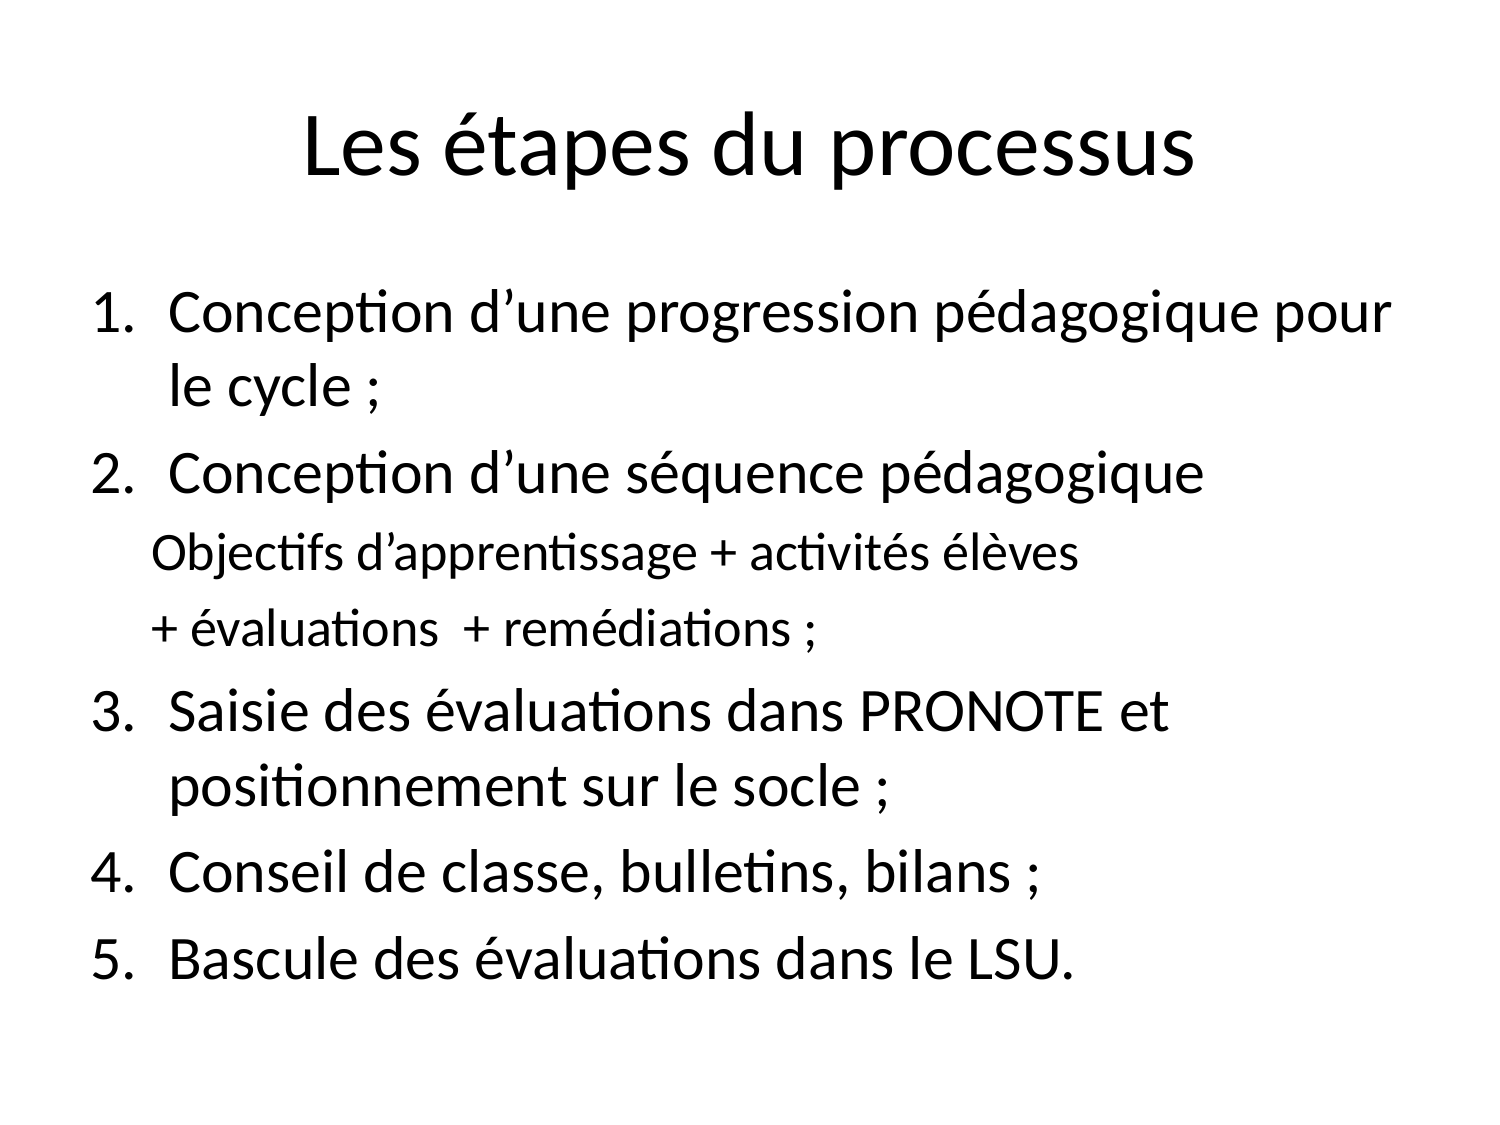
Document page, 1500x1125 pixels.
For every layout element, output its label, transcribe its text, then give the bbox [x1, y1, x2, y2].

list Conception d’une progression pédagogique pour le cycle ; Conception d’une séquence pédagogique Objectifs d’apprentissage + activités élèves + évaluations + remédiations ; Saisie des évaluations dans PRONOTE et positionnement sur le socle ; Conseil de classe, bulletins, bilans ; Bascule des évaluations dans le LSU. [75, 262, 1425, 1005]
title Les étapes du processus [75, 45, 1425, 233]
